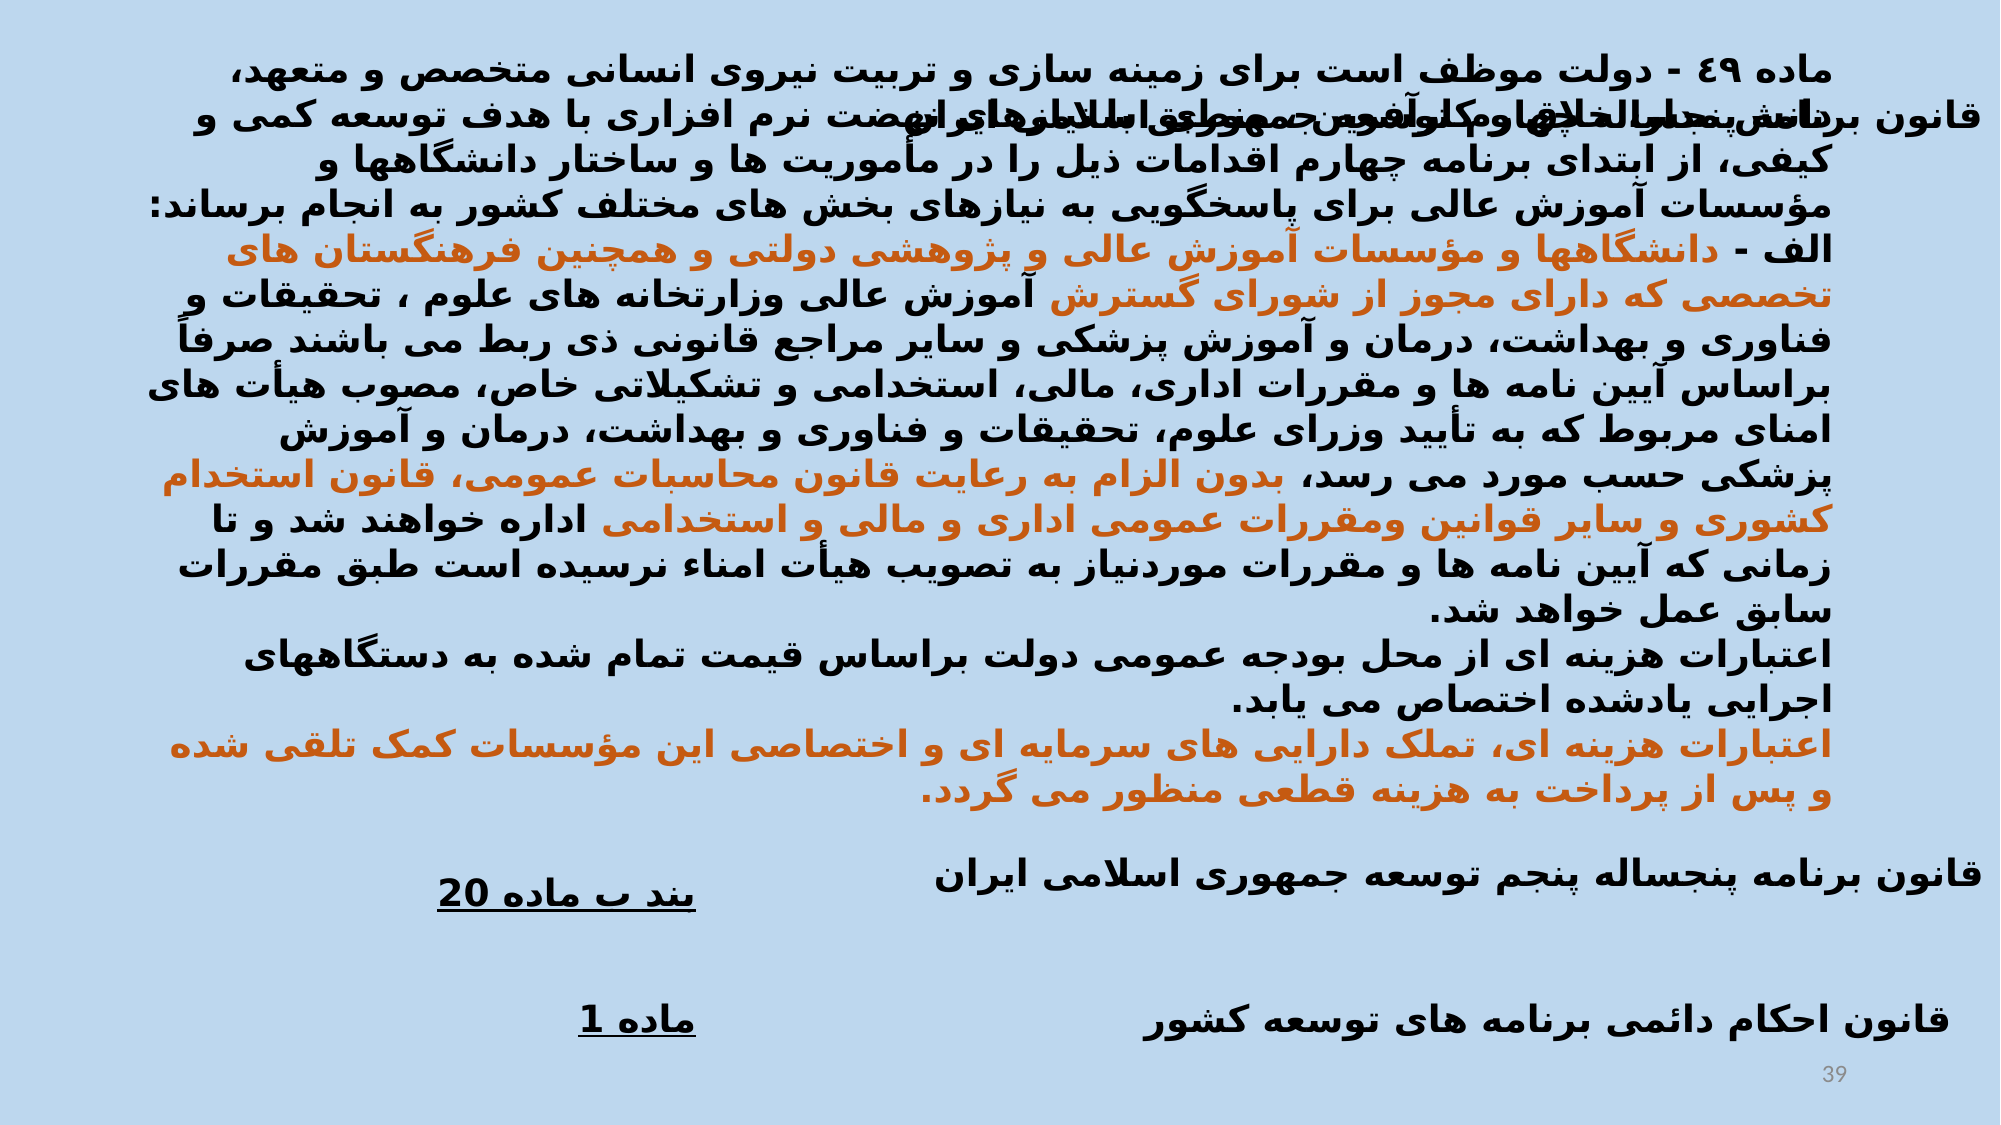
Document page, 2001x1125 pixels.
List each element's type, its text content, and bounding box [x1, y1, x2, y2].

text_box قانون برنامه پنجساله چهارم توسعه جمهوری اسلامی ایران [888, 84, 2000, 144]
text_box بند ب ماده 20 [398, 861, 711, 922]
text_box قانون احکام دائمی برنامه های توسعه کشور [1129, 987, 1967, 1048]
text_box قانون برنامه پنجساله پنجم توسعه جمهوری اسلامی ایران [919, 841, 2000, 901]
text_box ماده 1 [542, 987, 711, 1048]
title ماده ٤٩ - دولت موظف است براى زمينه سازى و تربيت نيروى انسانى متخصص و متعهد، دانش مدار، خلاق و کارآفرین ، منطبق با نيازهاى نهضت نرم افزارى با هدف توسعه کمى و کيفى، از ابتداى برنامه چهارم اقدامات ذیل را در مأموریت ها و ساختار دانشگاهها و مؤسسات آموزش عالى براى پاسخگویی به نيازهاى بخش هاى مختلف کشور به انجام برساند: الف - دانشگاهها و مؤسسات آموزش عالى و پژوهشى دولتى و همچنين فرهنگستان هاى تخصصى که داراى مجوز از شوراى گسترش آموزش عالى وزارتخانه هاى علوم ، تحقيقات و فناورى و بهداشت، درمان و آموزش پزشکى و سایر مراجع قانونى ذى ربط مى باشند صرفاً براساس آیين نامه ها و مقررات ادارى، مالى، استخدامى و تشکيلاتى خاص، مصوب هيأت هاى امناى مربوط که به تأیید وزراى علوم، تحقيقات و فناورى و بهداشت، درمان و آموزش پزشکى حسب مورد مى رسد، بدون الزام به رعایت قانون محاسبات عمومى، قانون استخدام کشورى و سایر قوانين ومقررات عمومى ادارى و مالى و استخدامى اداره خواهند شد و تا زمانى که آیين نامه ها و مقررات موردنياز به تصویب هيأت امناء نرسيده است طبق مقررات سابق عمل خواهد شد. اعتبارات هزینه اى از محل بودجه عمومى دولت براساس قيمت تمام شده به دستگاههاى اجرایی یادشده اختصاص مى یابد. اعتبارات هزینه اى، تملک دارایی هاى سرمایه اى و اختصاصى این مؤسسات کمک تلقى شده و پس از پرداخت به هزینه قطعى منظور مى گردد. [123, 37, 1849, 818]
slide_number 39 [1412, 1042, 1863, 1103]
